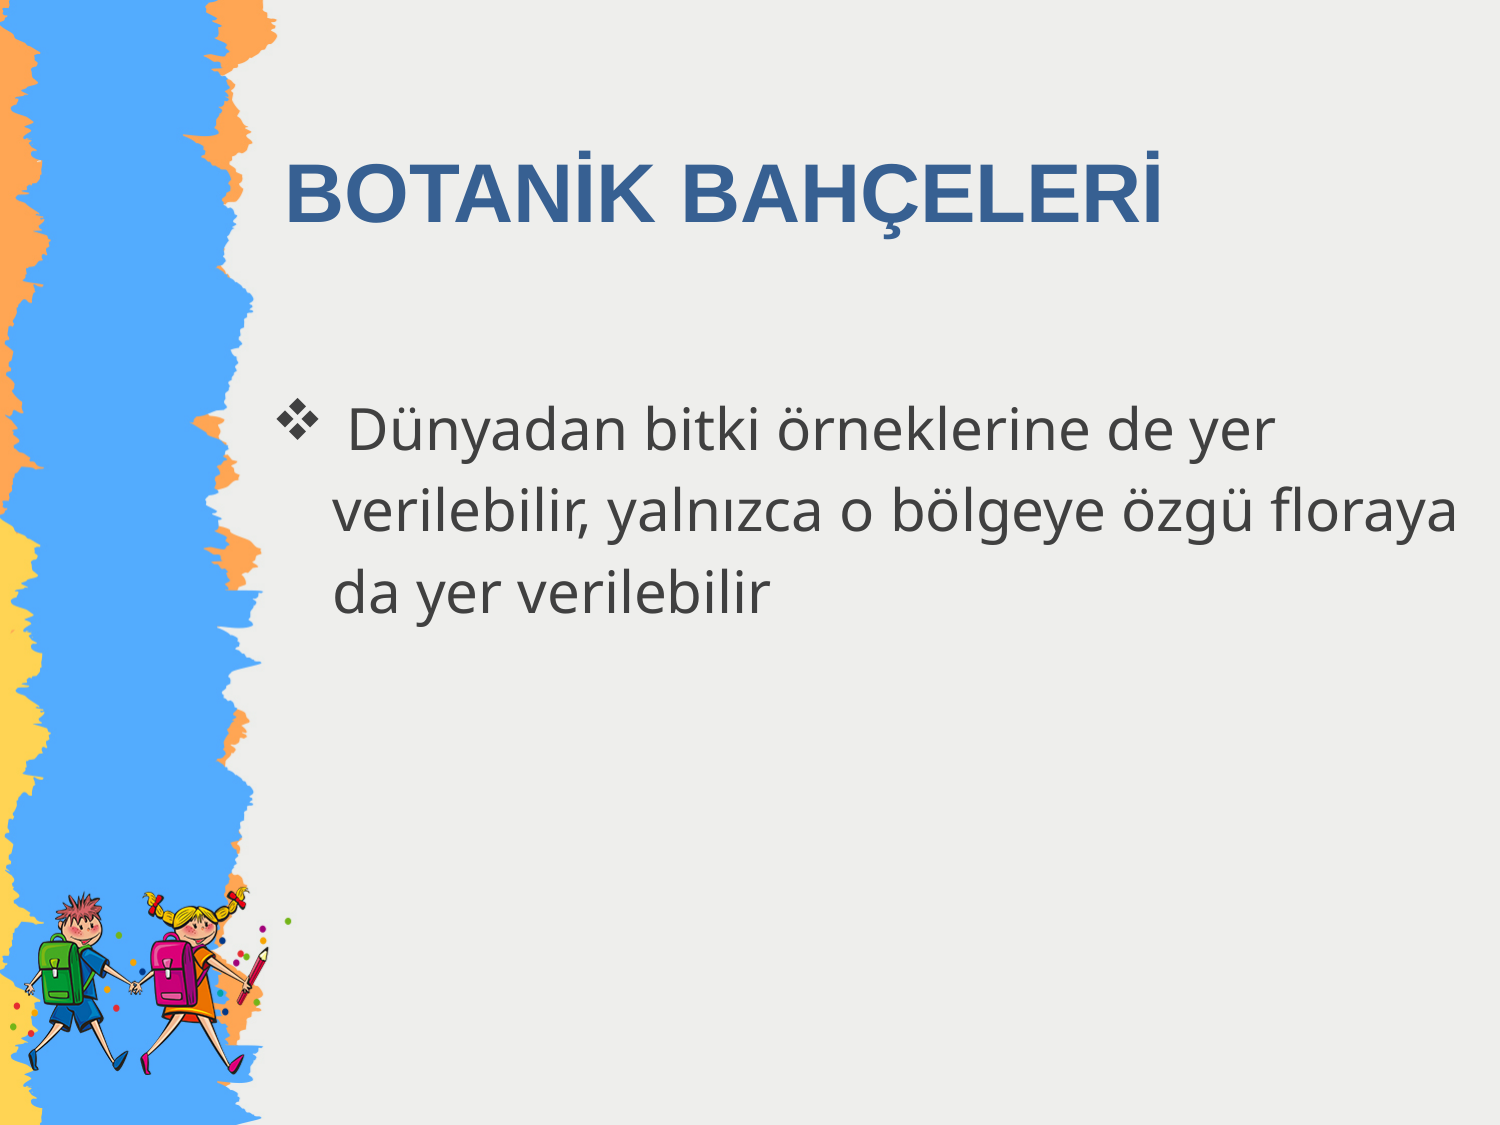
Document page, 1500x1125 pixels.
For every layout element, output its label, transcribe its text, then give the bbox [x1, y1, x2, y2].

title BOTANİK BAHÇELERİ [269, 101, 1500, 277]
picture [0, 0, 1500, 1125]
list Dünyadan bitki örneklerine de yer verilebilir, yalnızca o bölgeye özgü floraya da yer verilebilir [206, 302, 1500, 641]
